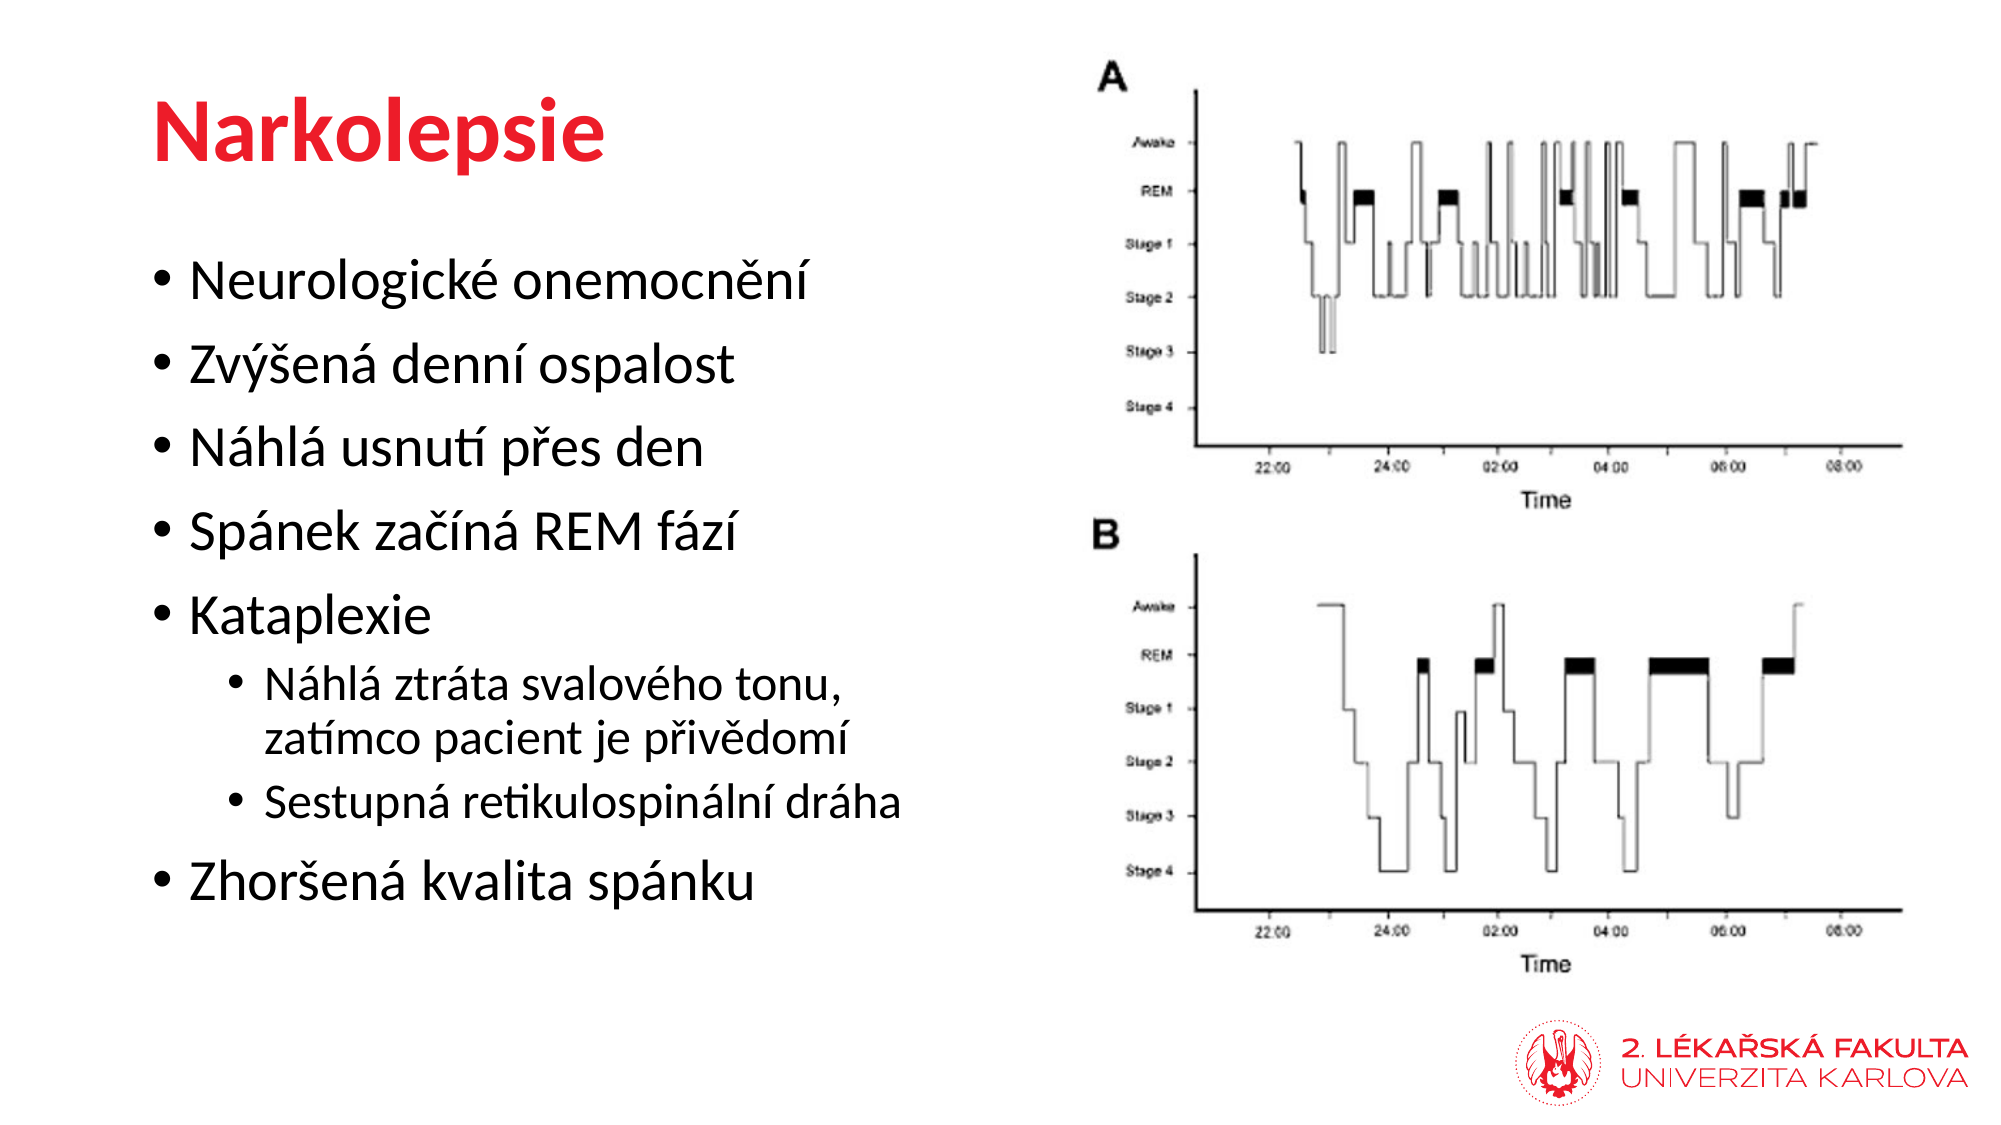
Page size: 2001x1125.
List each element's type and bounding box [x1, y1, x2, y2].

picture [1062, 31, 1912, 1009]
title [137, 55, 1062, 208]
list [137, 241, 997, 1003]
